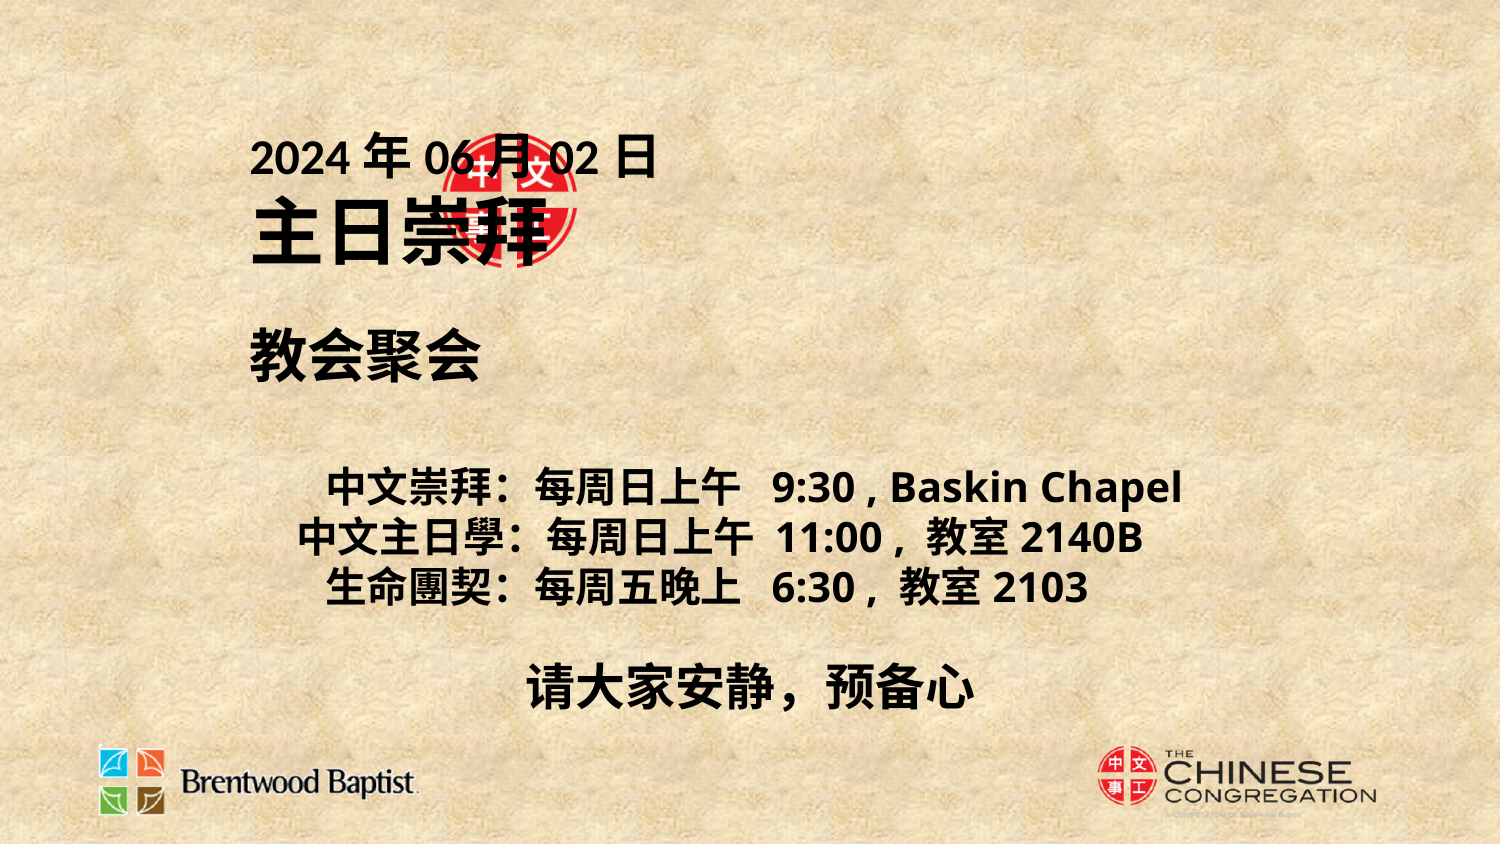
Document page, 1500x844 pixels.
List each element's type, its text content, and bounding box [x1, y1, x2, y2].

text_box 2024年06月02日 主日崇拜 教会聚会 [234, 117, 1329, 488]
text_box 请大家安静，预备心 [359, 648, 1141, 724]
text_box 中文崇拜：每周日上午 9:30 , Baskin Chapel 中文主日學：每周日上午 11:00 , 教室2140B 生命團契：每周五晚上 6:30 , 教室2103 [281, 453, 1375, 619]
picture [0, 0, 1500, 844]
